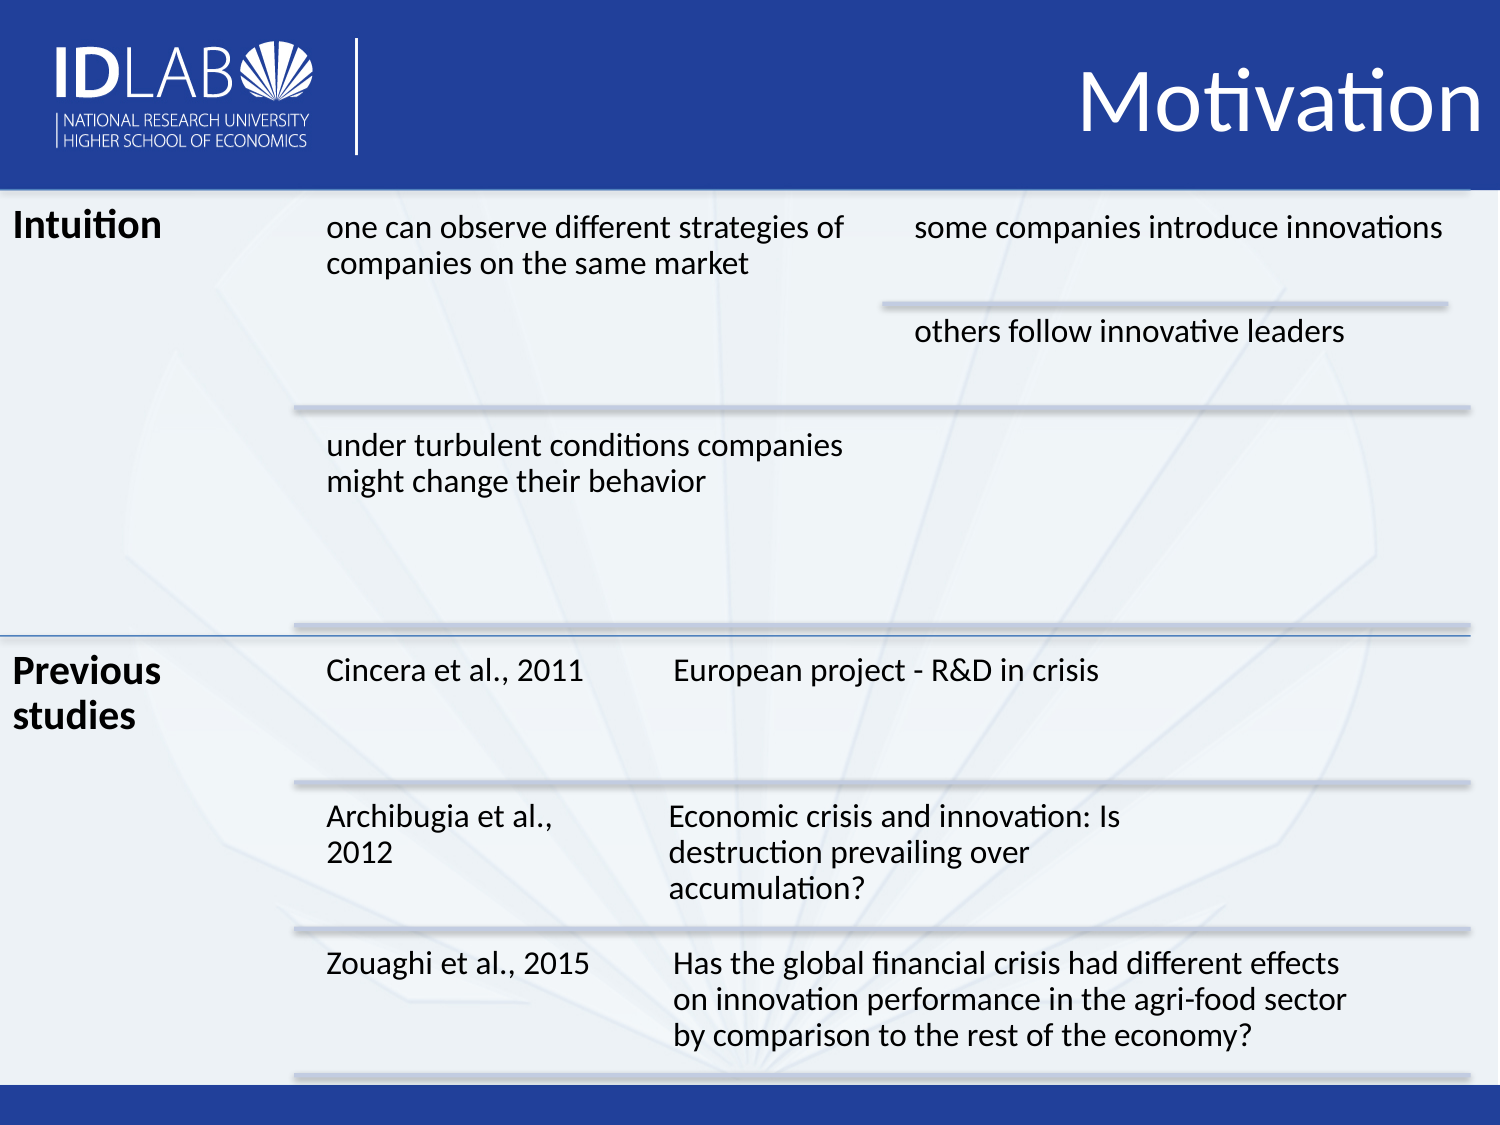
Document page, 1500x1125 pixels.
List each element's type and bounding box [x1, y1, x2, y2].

picture [0, 0, 1500, 1125]
list [0, 189, 1471, 1083]
